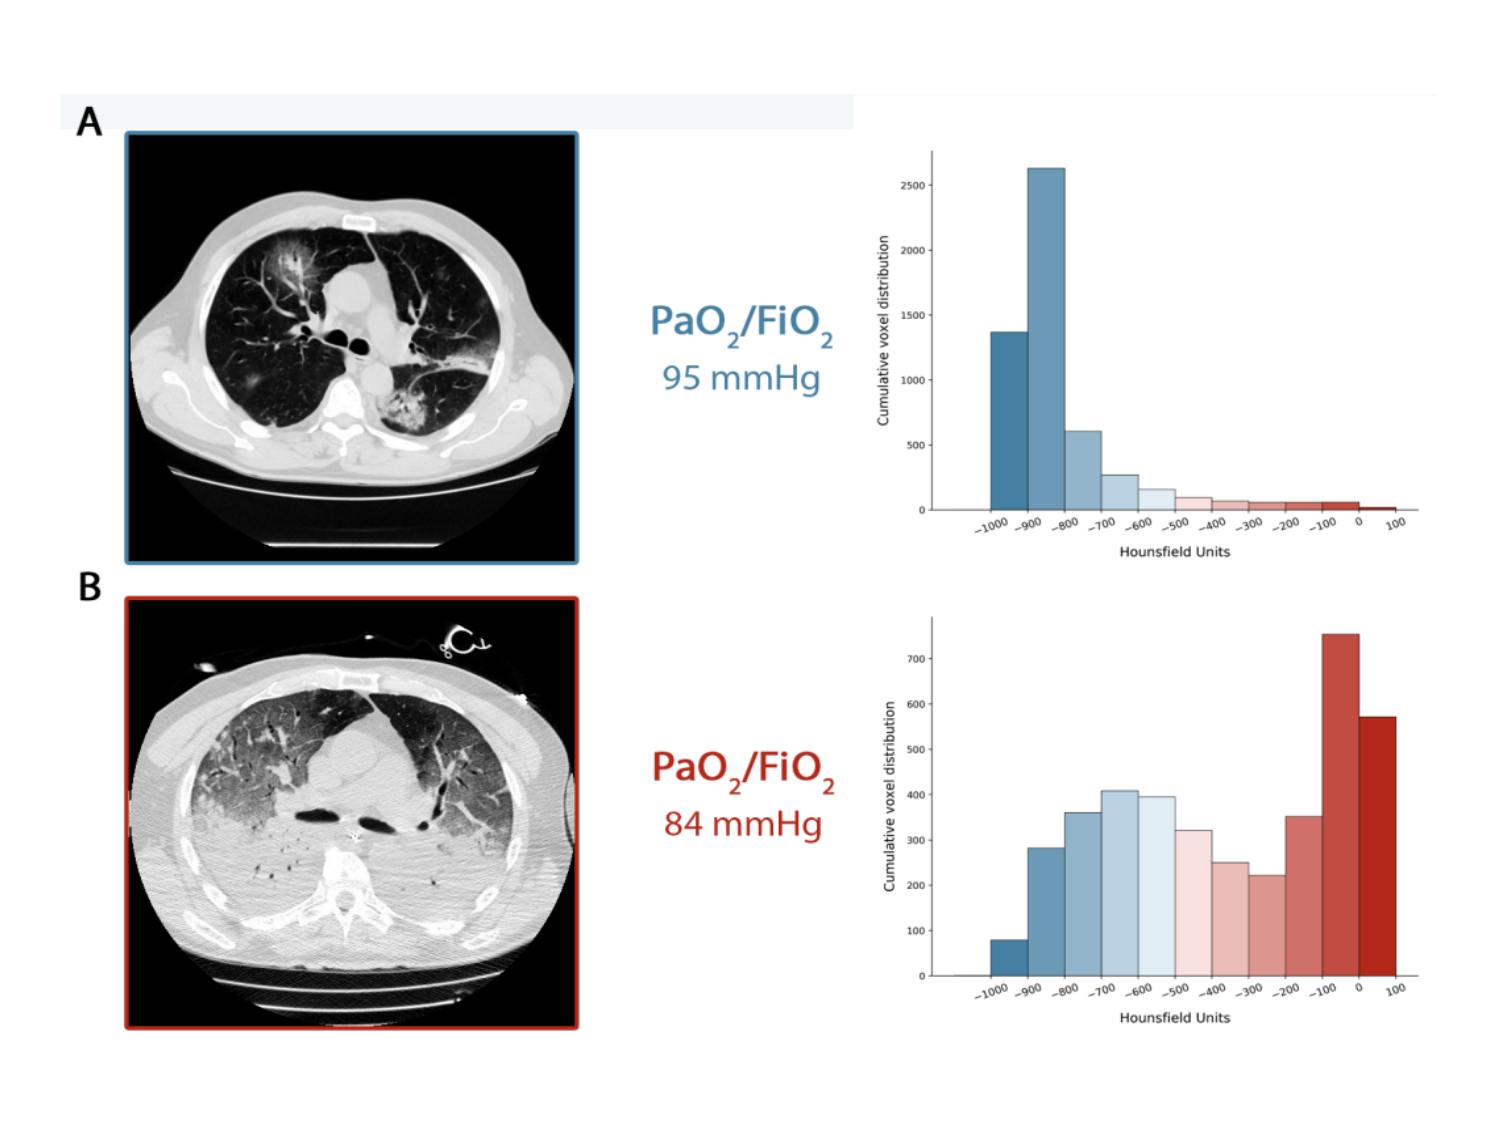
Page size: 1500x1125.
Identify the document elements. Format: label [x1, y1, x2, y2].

picture [52, 77, 1436, 1071]
